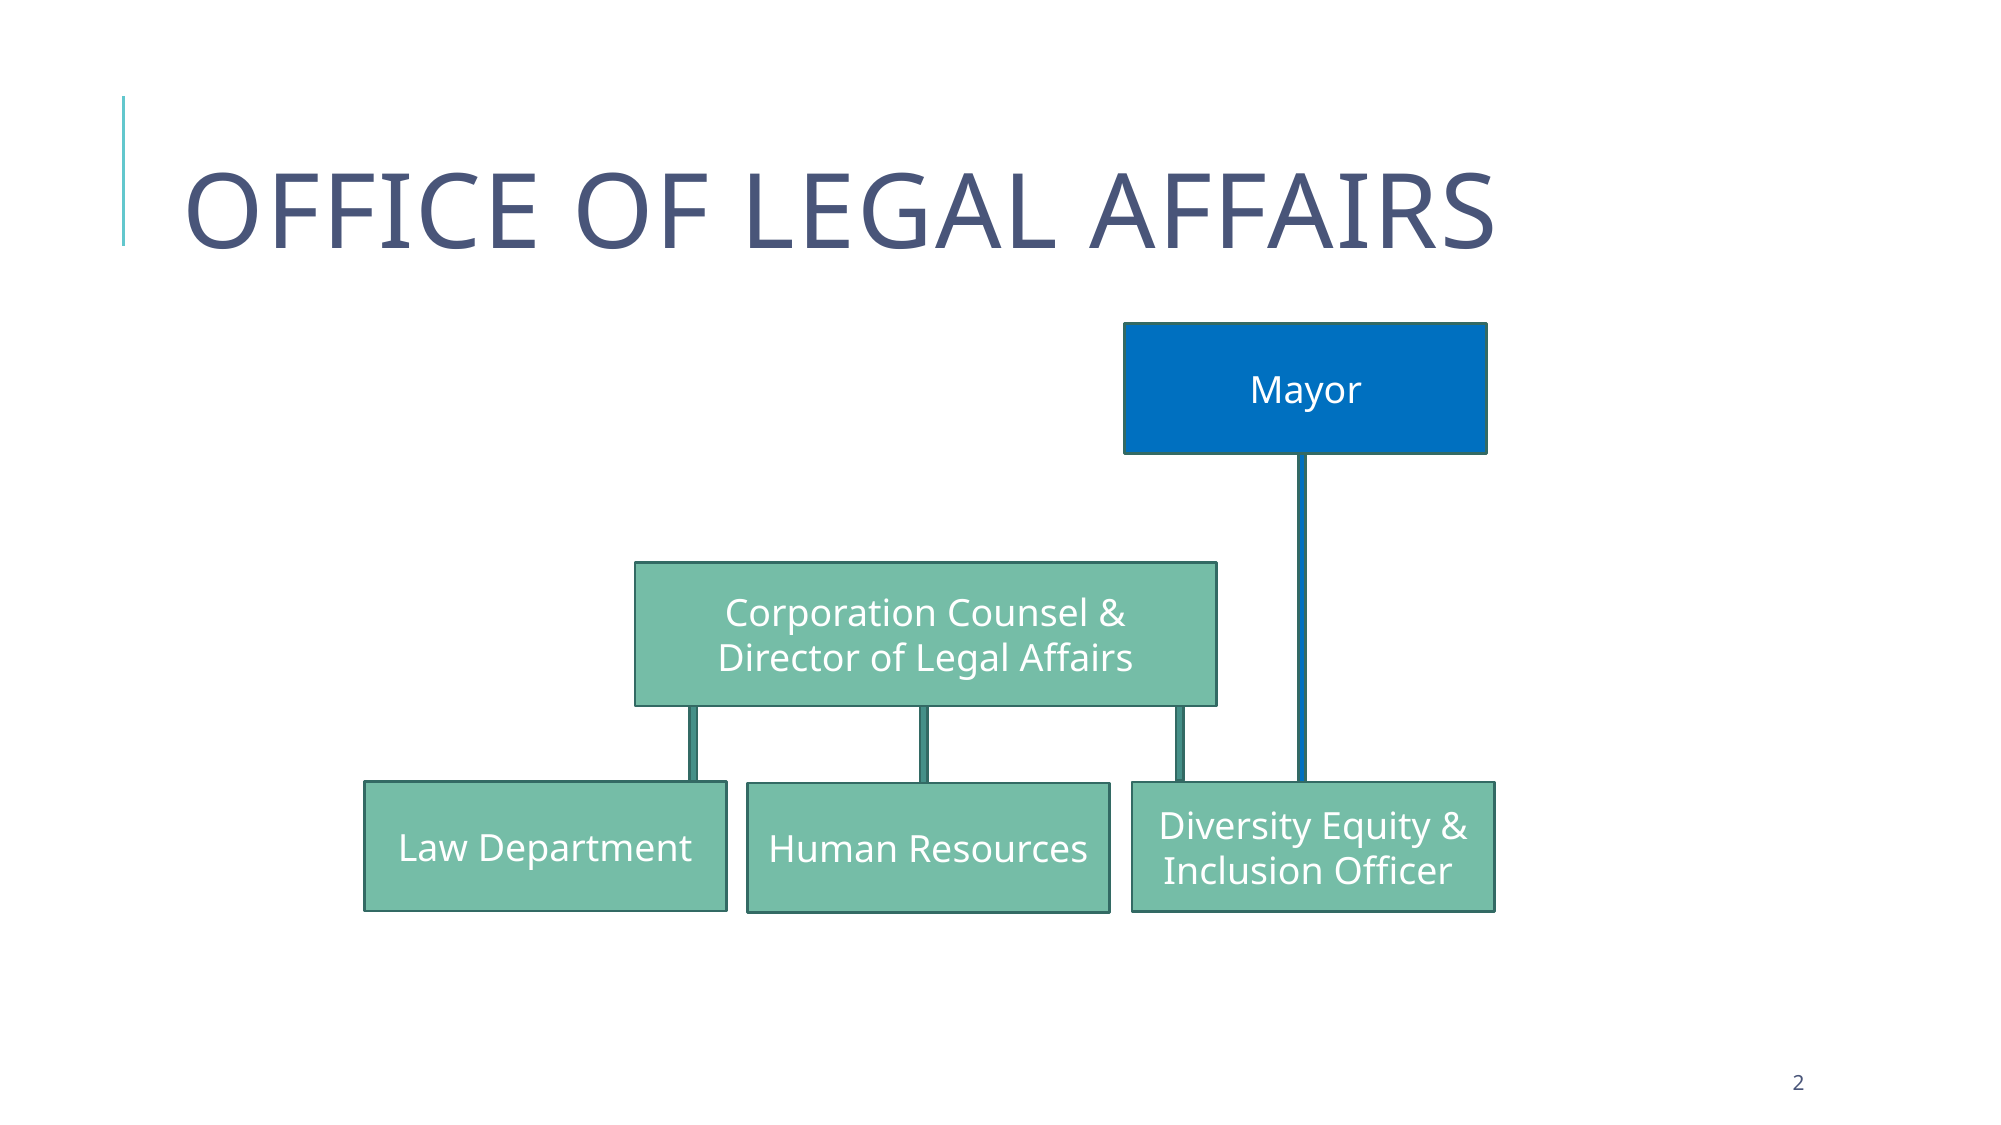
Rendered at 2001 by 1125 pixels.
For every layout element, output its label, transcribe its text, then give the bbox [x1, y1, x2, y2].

text_box [919, 705, 929, 784]
slide_number 1 [1777, 1061, 1938, 1107]
title Office of legal affairs [168, 96, 1763, 342]
text_box Law Department [363, 780, 728, 912]
text_box Diversity Equity & Inclusion Officer [1131, 781, 1496, 913]
text_box Corporation Counsel & Director of Legal Affairs [634, 561, 1218, 707]
text_box Human Resources [746, 782, 1111, 914]
text_box Mayor [1123, 322, 1488, 455]
text_box [1175, 707, 1185, 781]
text_box [688, 707, 698, 780]
text_box [1297, 455, 1307, 783]
